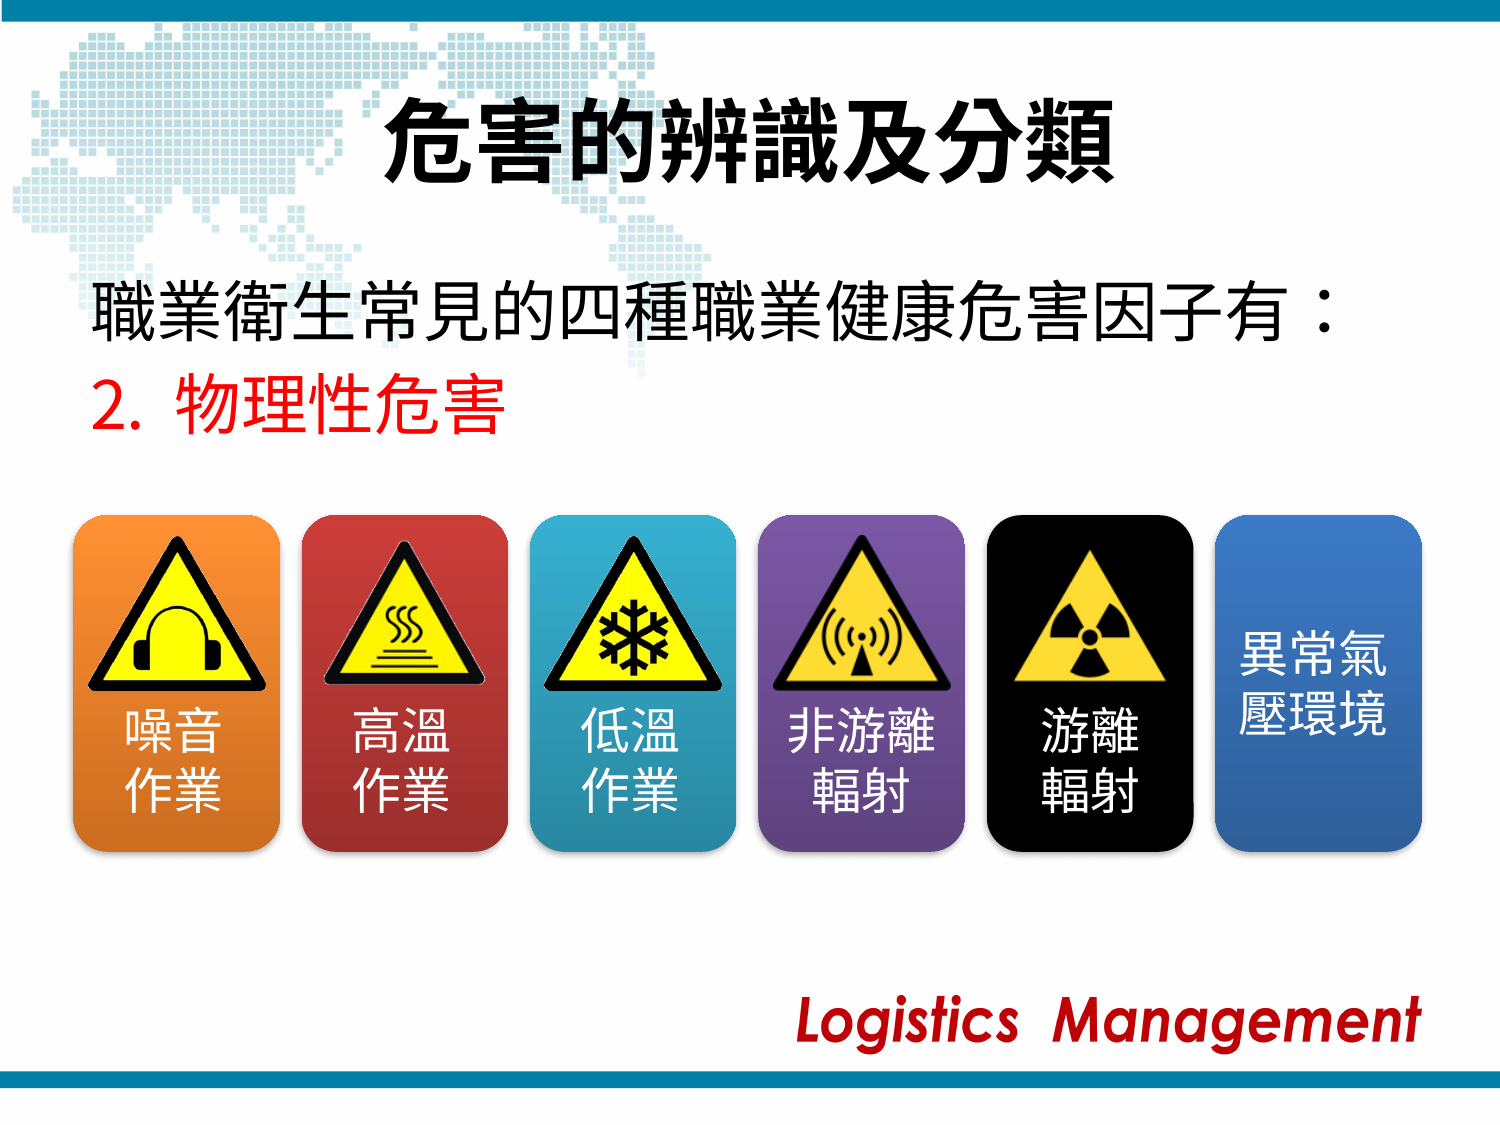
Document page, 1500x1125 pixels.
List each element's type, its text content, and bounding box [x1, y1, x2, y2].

picture [0, 1089, 1500, 1125]
list 職業衛生常見的四種職業健康危害因子有： 物理性危害 [74, 262, 1426, 1006]
title 危害的辨識及分類 [74, 44, 1426, 233]
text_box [301, 514, 509, 853]
picture [0, 0, 1500, 1071]
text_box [986, 514, 1194, 853]
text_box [1214, 514, 1423, 853]
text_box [758, 514, 966, 853]
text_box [73, 514, 281, 853]
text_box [529, 514, 737, 853]
